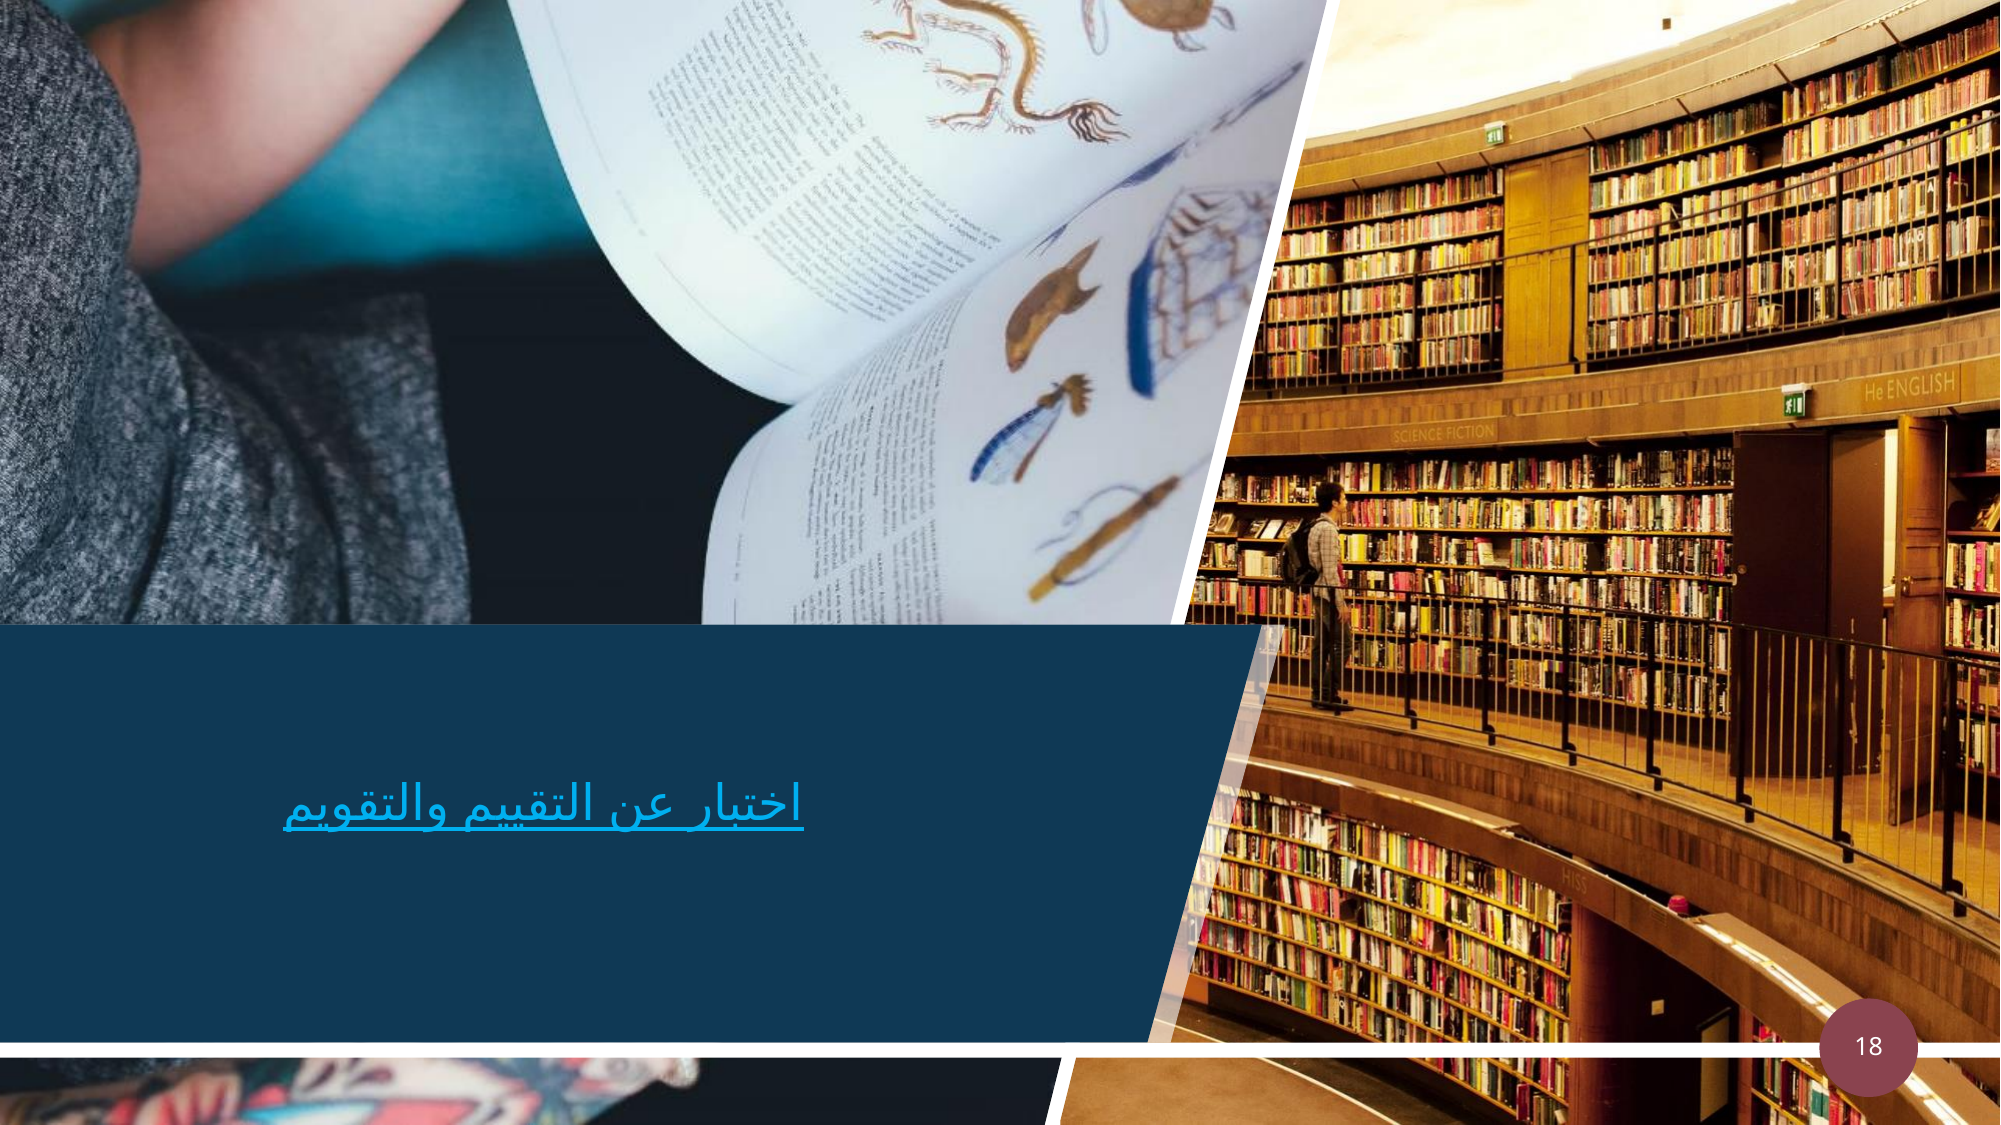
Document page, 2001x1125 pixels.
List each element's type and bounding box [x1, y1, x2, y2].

text_box [0, 624, 1285, 1043]
picture [0, 0, 2000, 1125]
